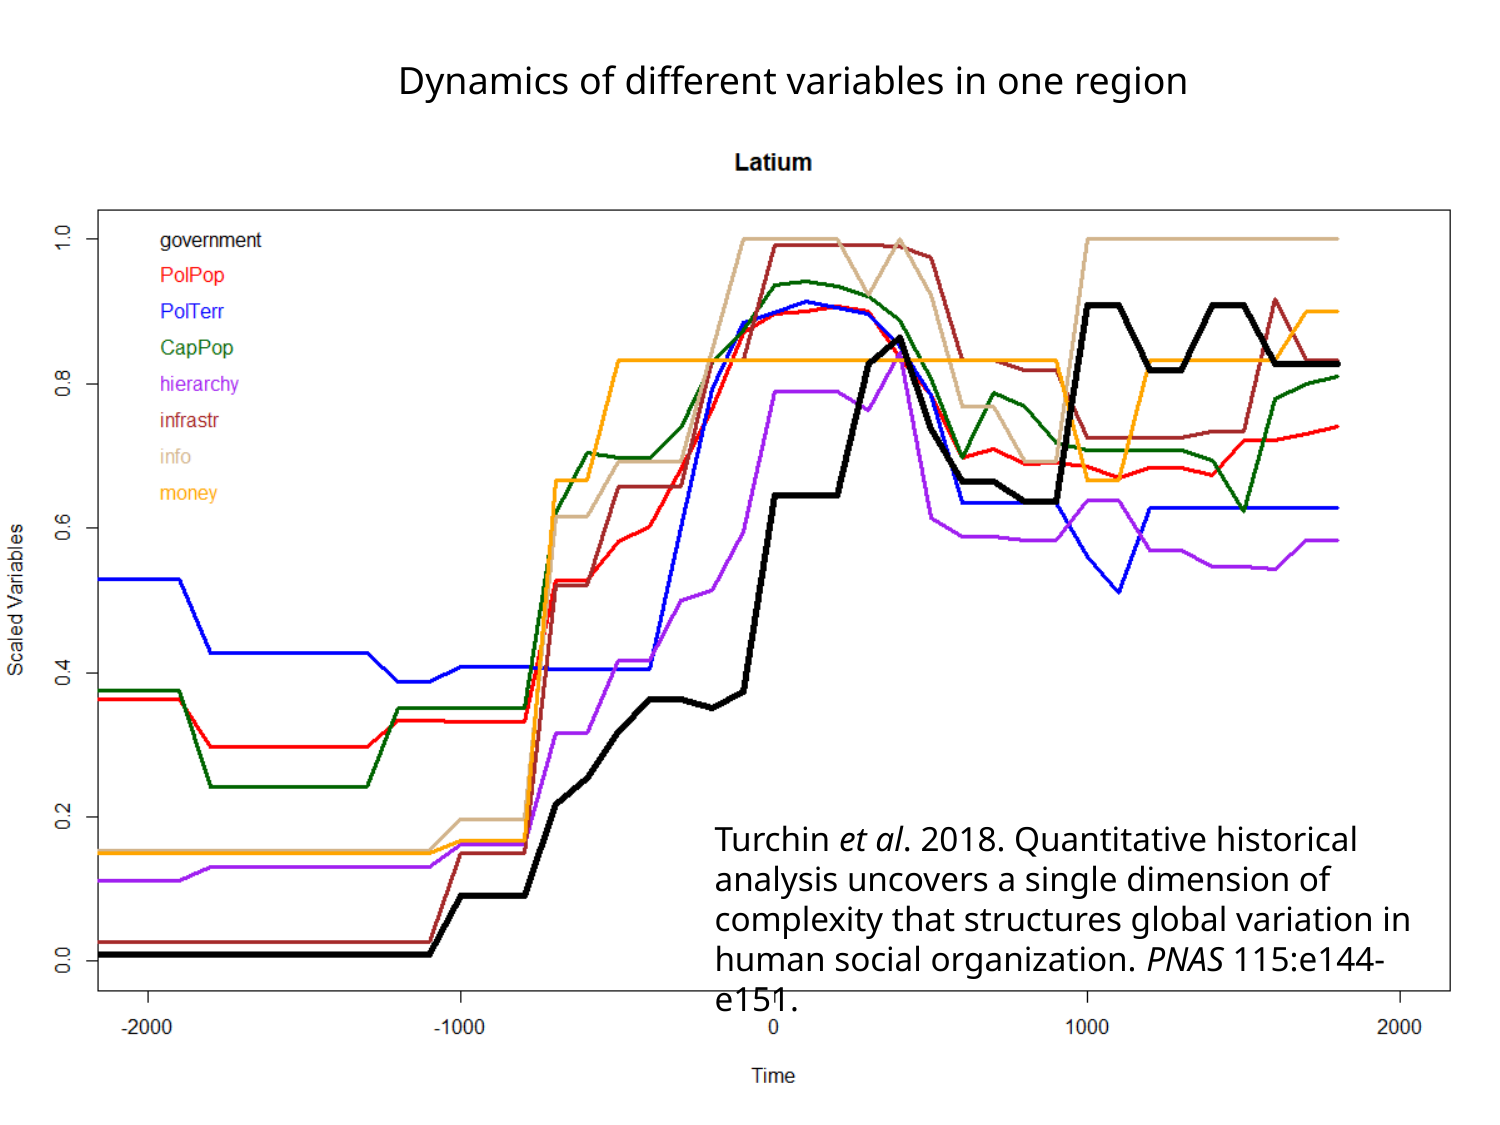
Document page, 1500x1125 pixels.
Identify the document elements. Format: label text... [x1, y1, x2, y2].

text_box Dynamics of different variables in one region [174, 49, 1413, 110]
picture [0, 112, 1500, 1113]
